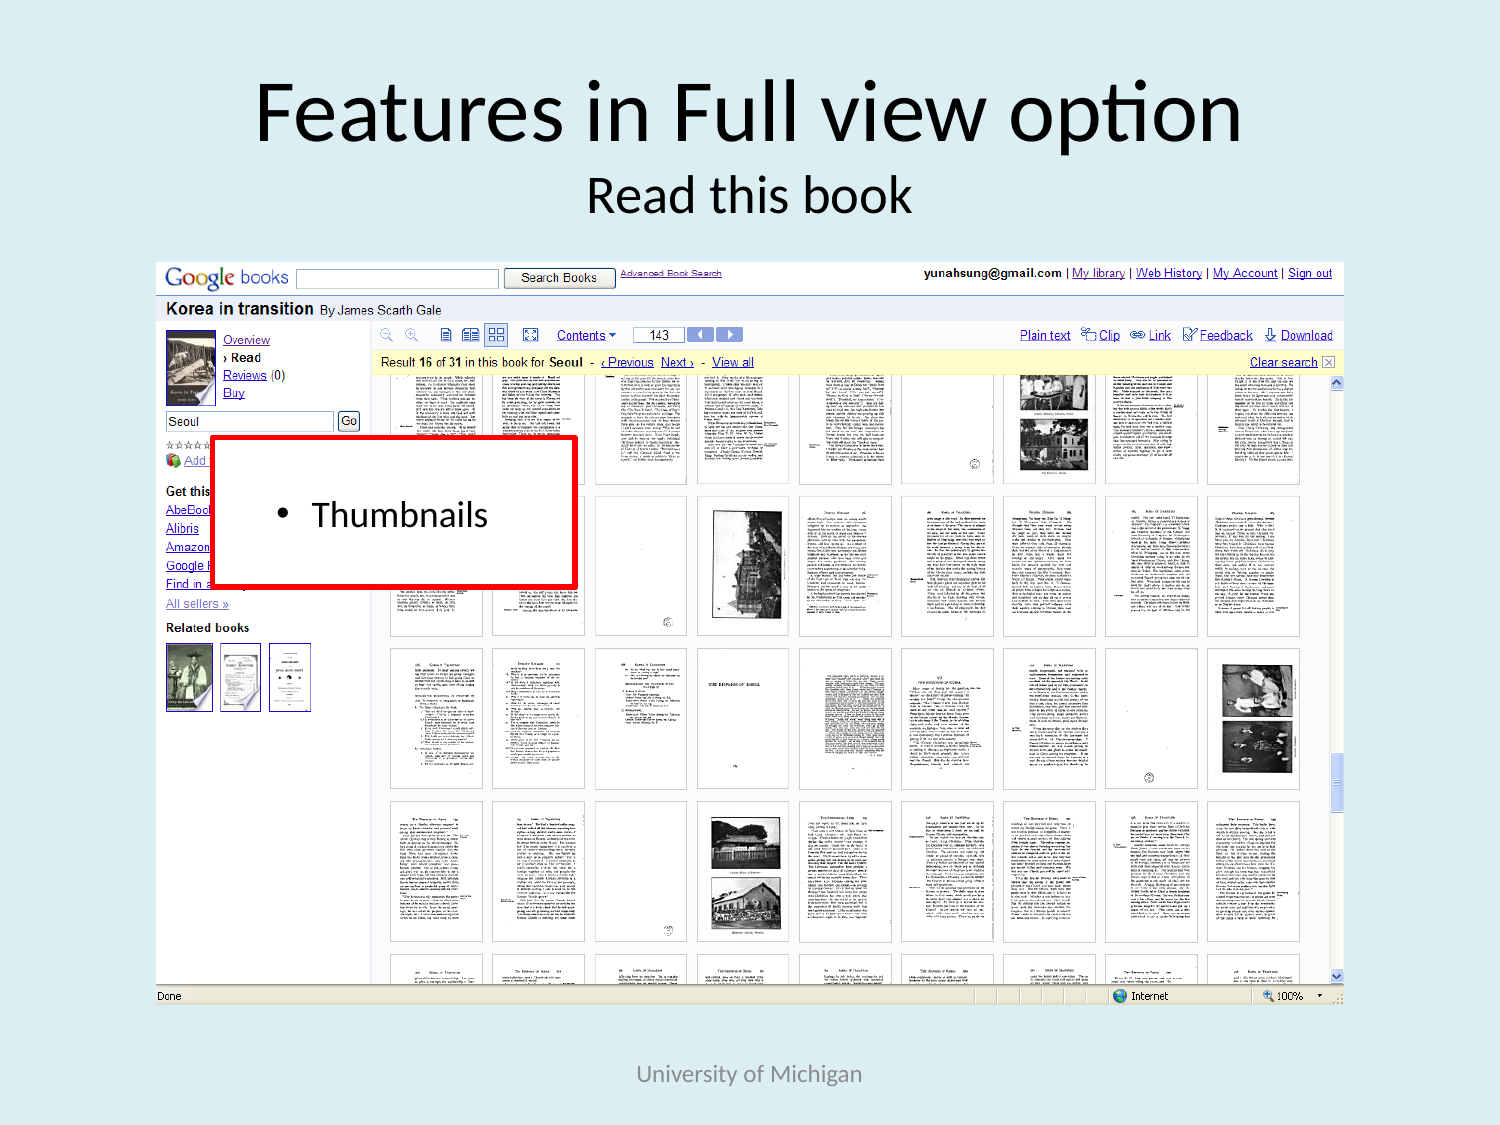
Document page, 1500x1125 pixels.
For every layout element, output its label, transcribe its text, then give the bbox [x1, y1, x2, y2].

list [155, 262, 1345, 1006]
footer University of Michigan [512, 1042, 988, 1103]
title Features in Full view option Read this book [75, 45, 1425, 233]
